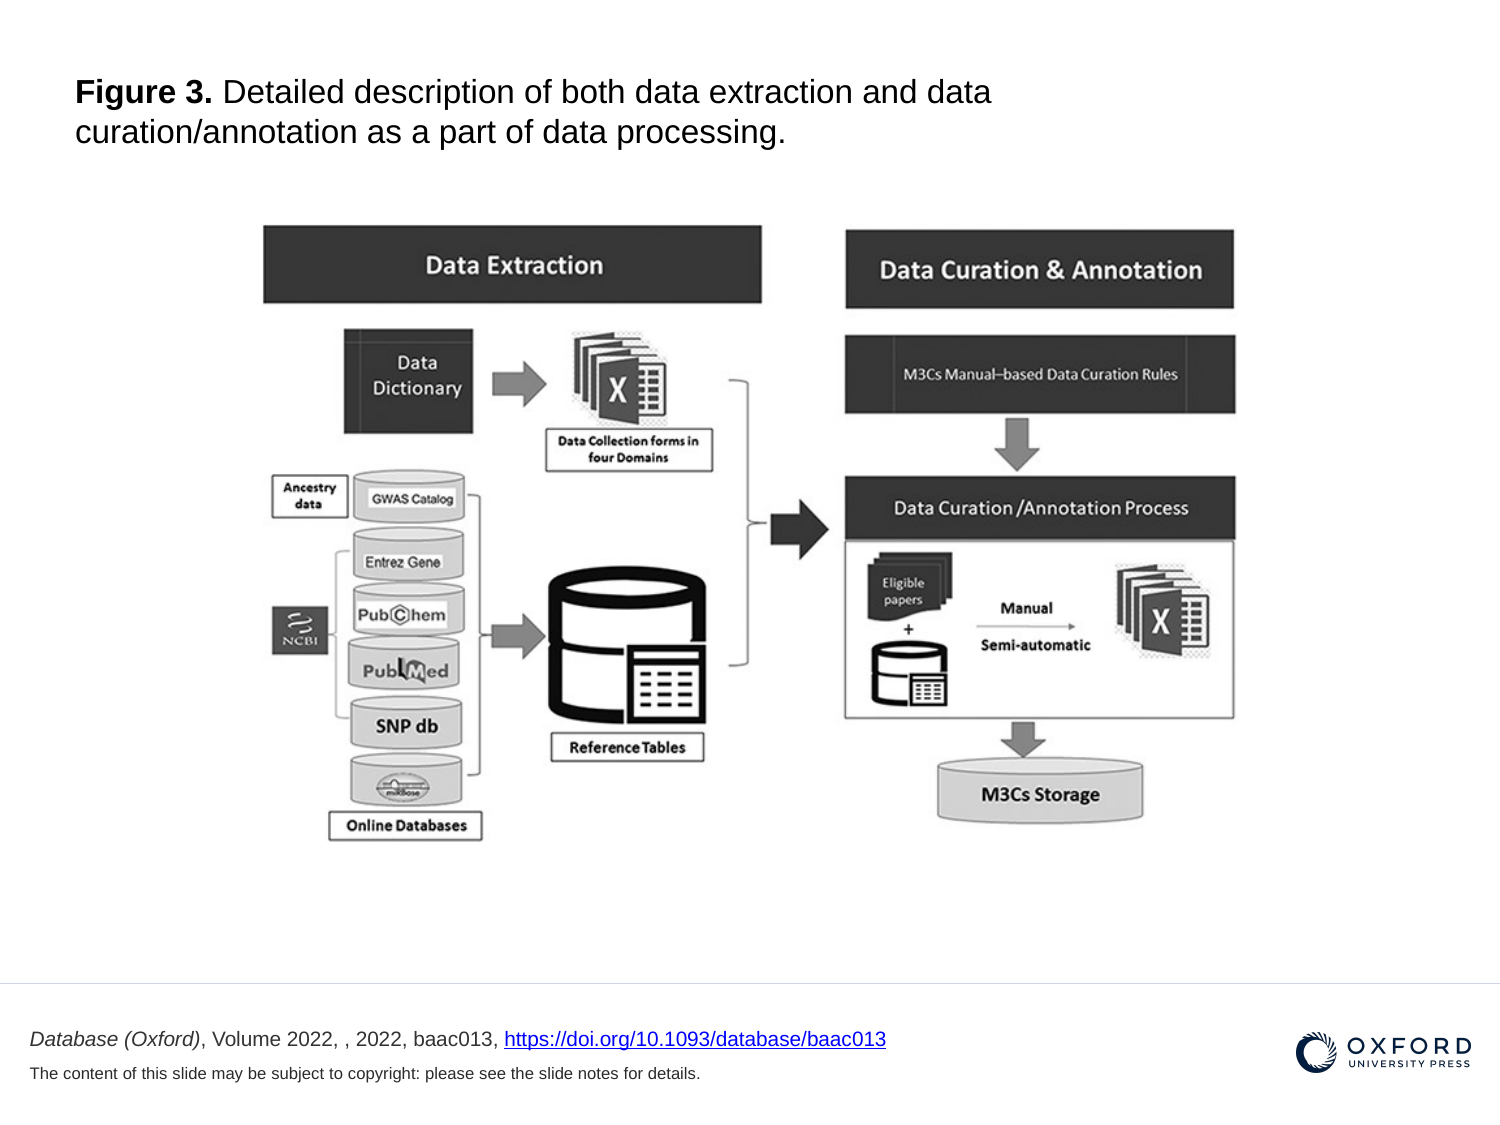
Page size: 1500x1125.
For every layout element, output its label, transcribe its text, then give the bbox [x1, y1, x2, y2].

picture [262, 224, 1238, 842]
picture [1296, 1032, 1471, 1073]
title Figure 3. Detailed description of both data extraction and data curation/annotation as a part of data processing. [75, 69, 1078, 171]
footer Database (Oxford), Volume 2022, , 2022, baac013, https://doi.org/10.1093/database/baac013 The content of this slide may be subject to copyright: please see the slide notes for details. [0, 983, 1260, 1125]
